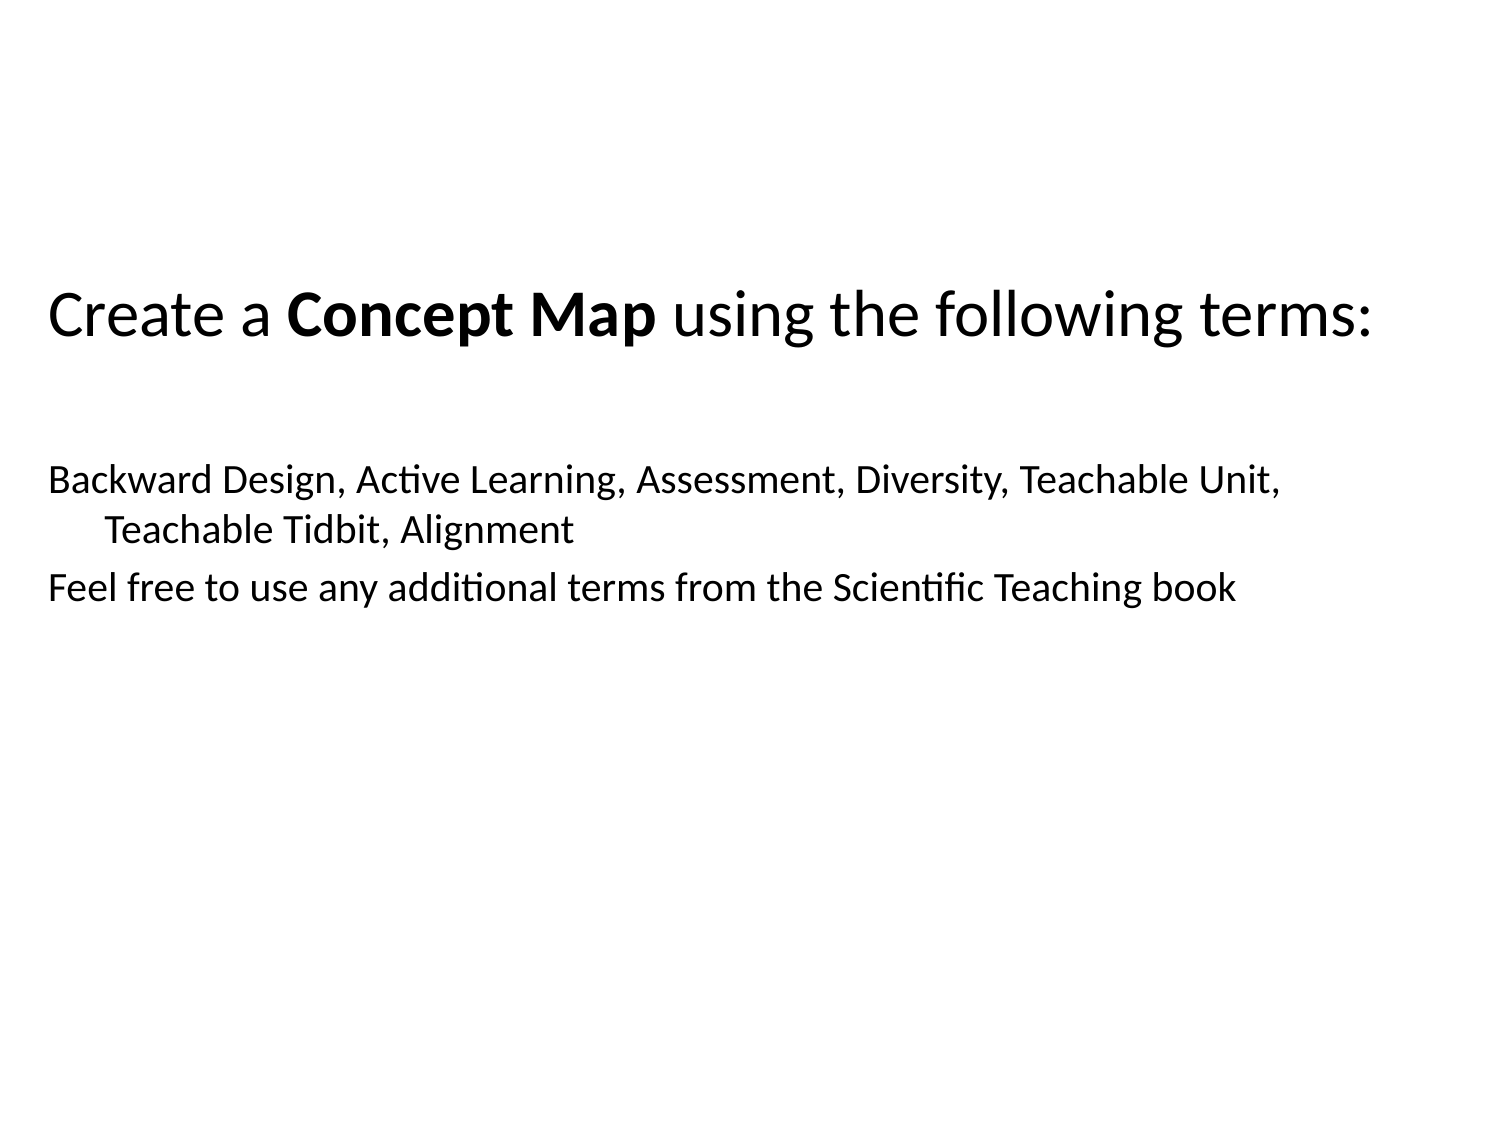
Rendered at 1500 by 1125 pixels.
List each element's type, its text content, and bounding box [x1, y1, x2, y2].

list Create a Concept Map using the following terms: Backward Design, Active Learning, Assessment, Diversity, Teachable Unit, Teachable Tidbit, Alignment Feel free to use any additional terms from the Scientific Teaching book [33, 262, 1425, 1005]
